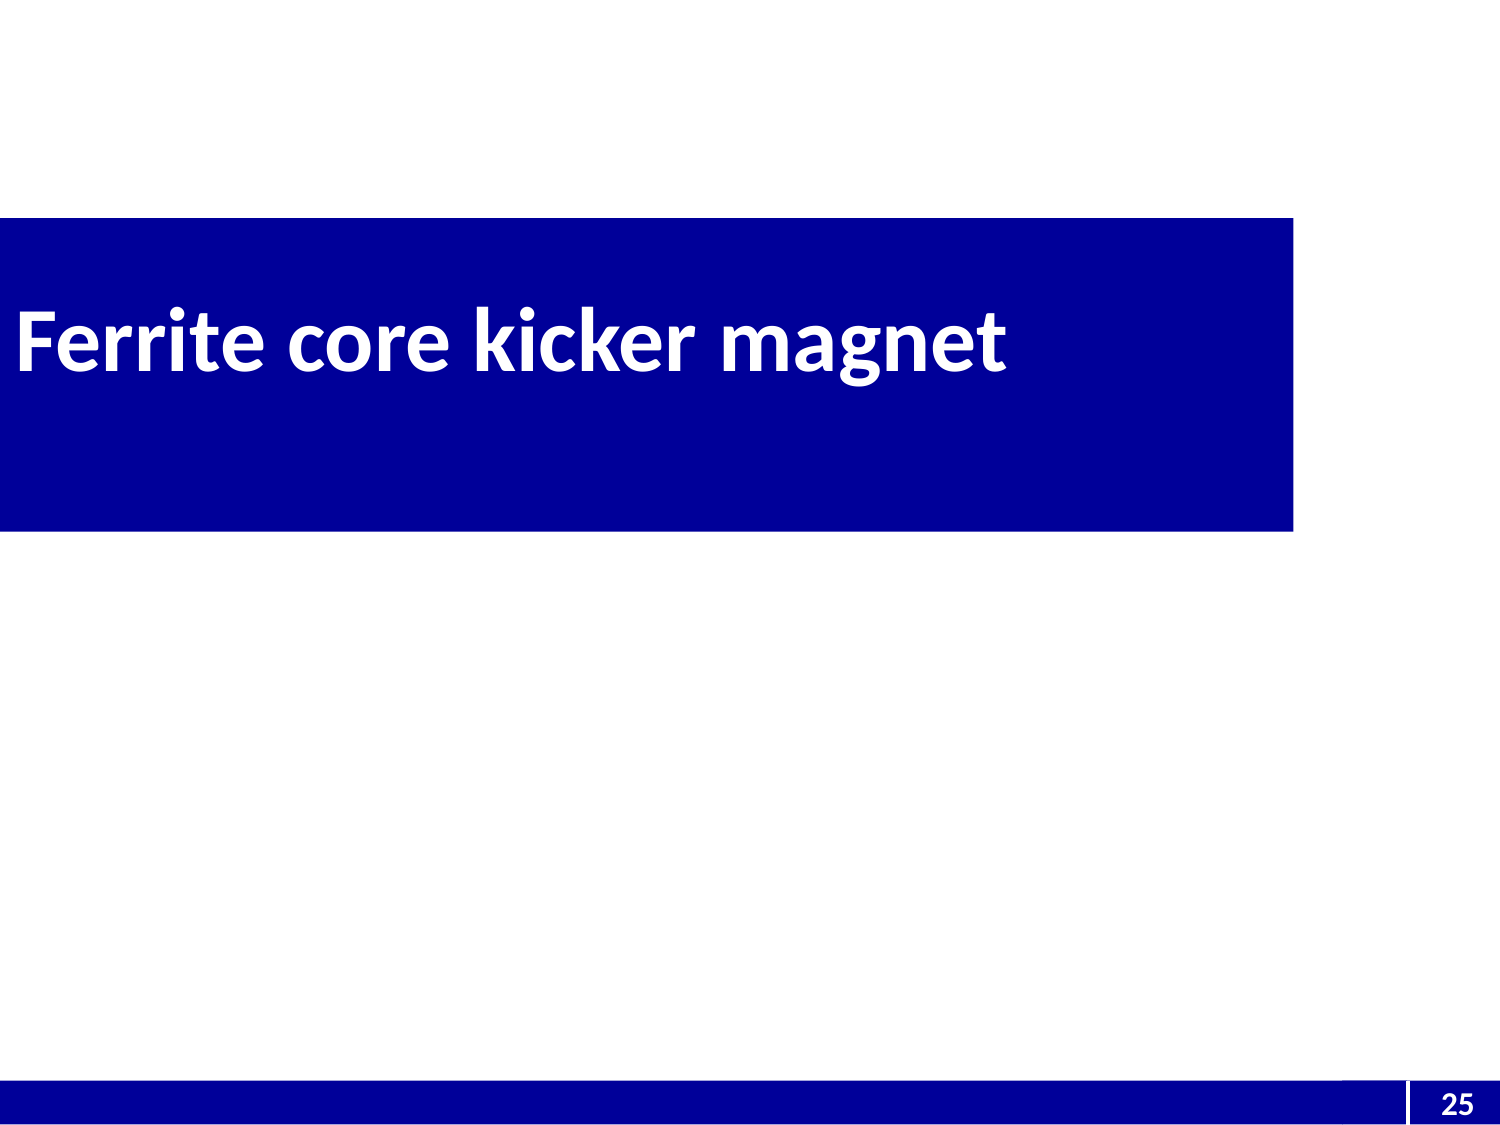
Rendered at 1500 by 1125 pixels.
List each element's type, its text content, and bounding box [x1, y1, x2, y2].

list Ferrite core kicker magnet [0, 218, 1294, 532]
